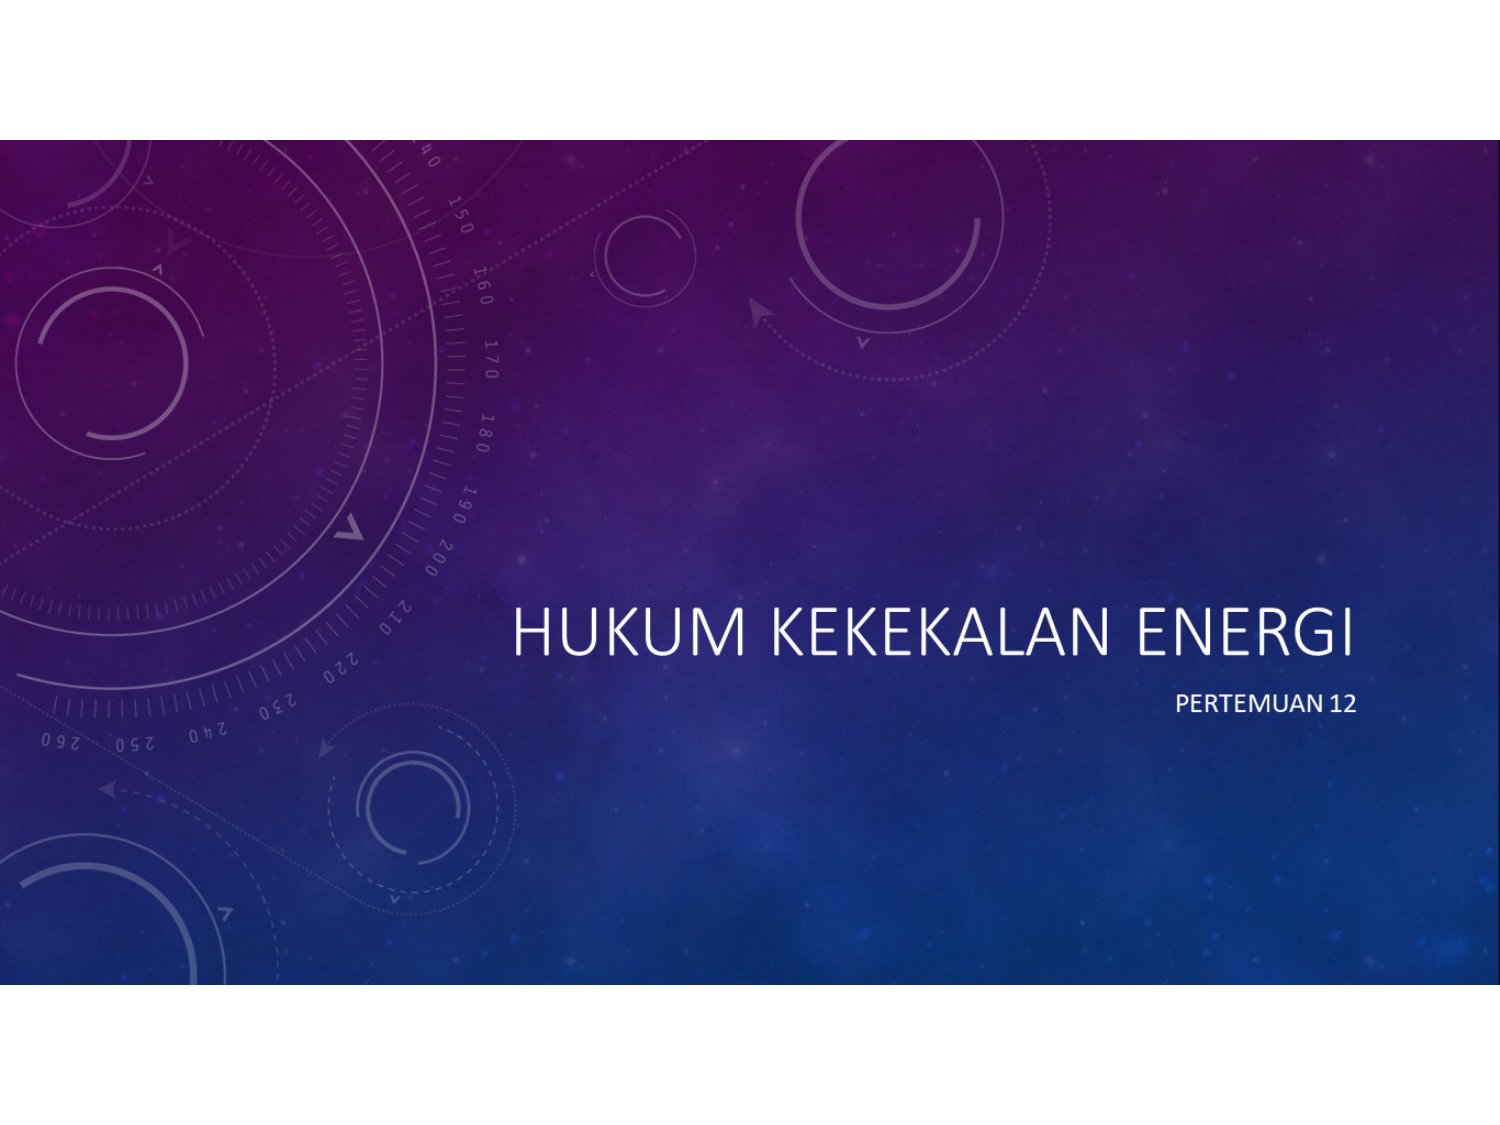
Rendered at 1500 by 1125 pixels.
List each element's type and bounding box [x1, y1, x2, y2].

picture [0, 140, 1500, 985]
